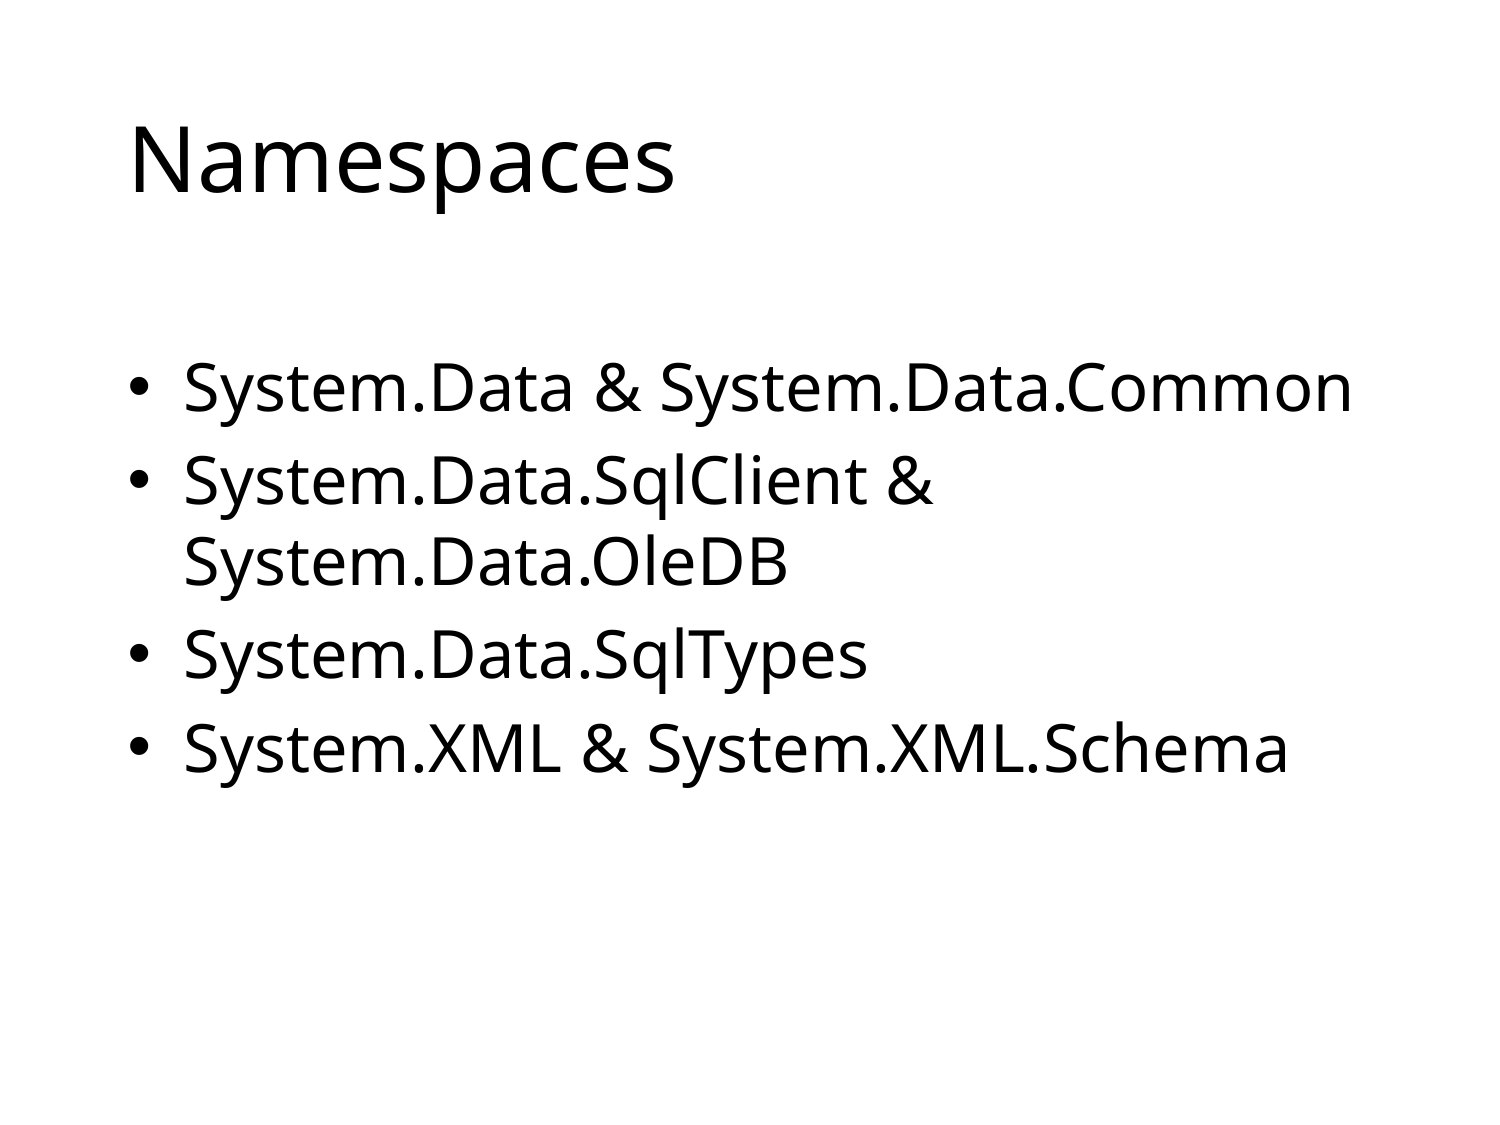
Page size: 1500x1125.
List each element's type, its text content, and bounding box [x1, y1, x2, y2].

title Namespaces [112, 62, 1388, 250]
text_box System.Data & System.Data.Common System.Data.SqlClient & System.Data.OleDB System.Data.SqlTypes System.XML & System.XML.Schema [112, 337, 1388, 1013]
